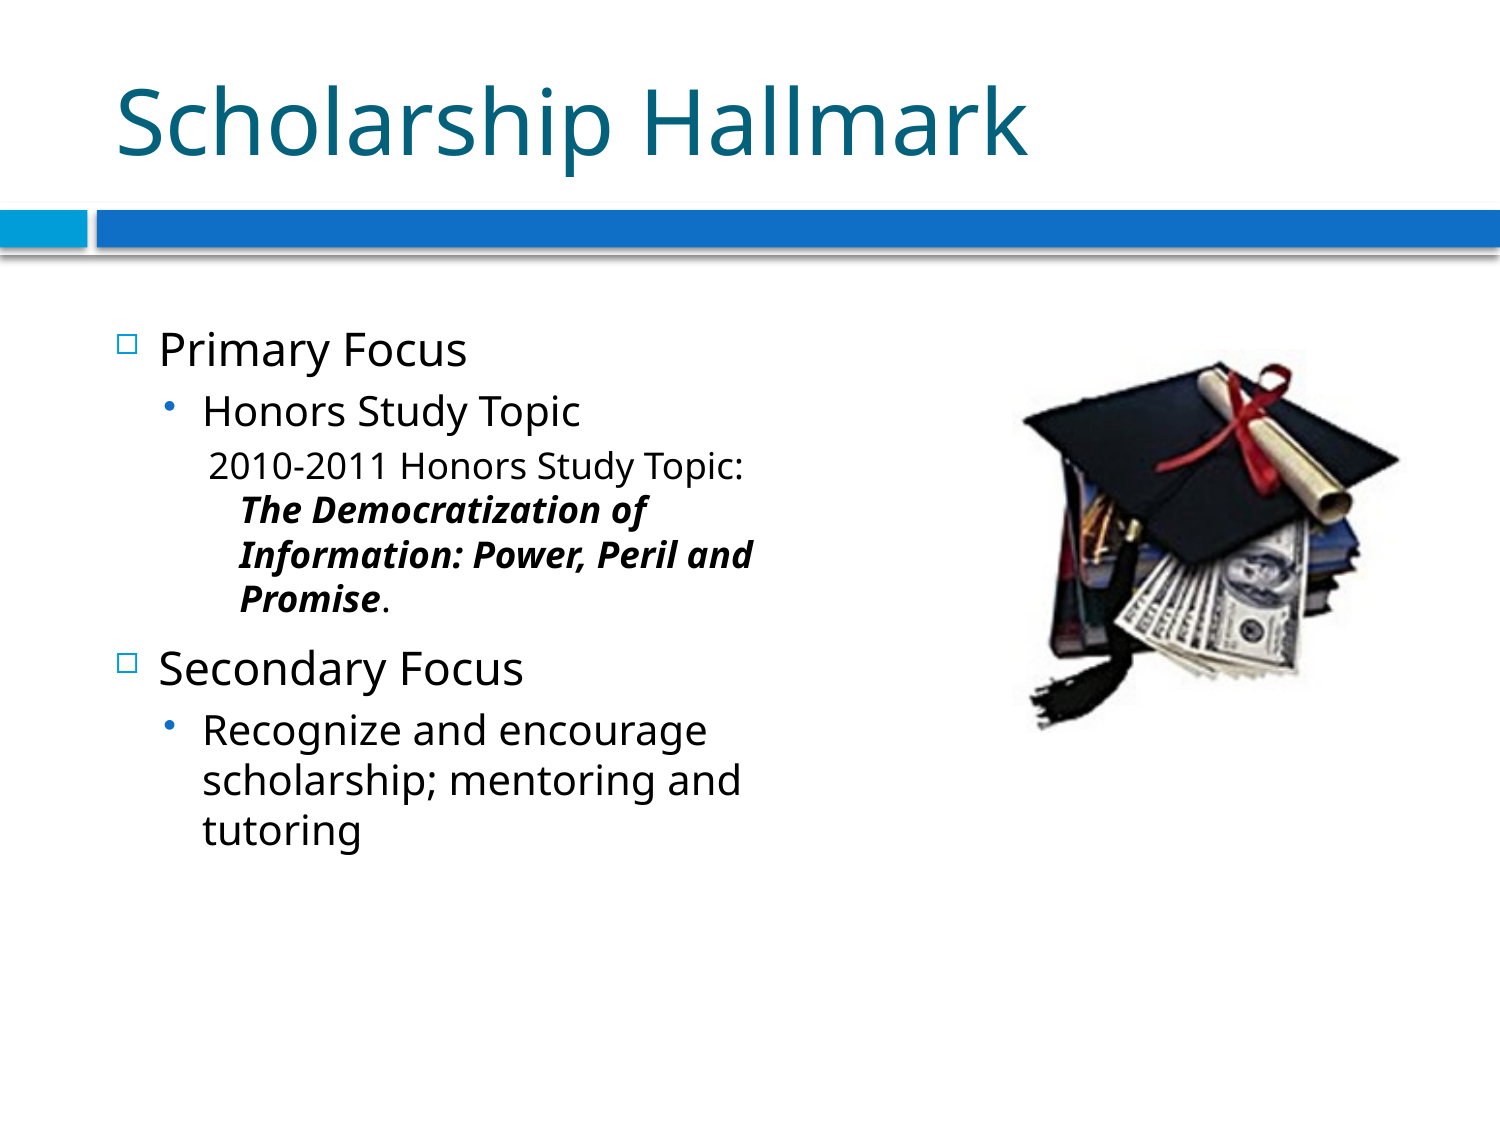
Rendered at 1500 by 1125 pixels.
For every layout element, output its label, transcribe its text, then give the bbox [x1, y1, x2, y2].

picture [1012, 349, 1407, 733]
list Primary Focus Honors Study Topic 2010-2011 Honors Study Topic: The Democratization of Information: Power, Peril and Promise. Secondary Focus Recognize and encourage scholarship; mentoring and tutoring [99, 312, 888, 863]
title Scholarship Hallmark [100, 37, 1438, 200]
